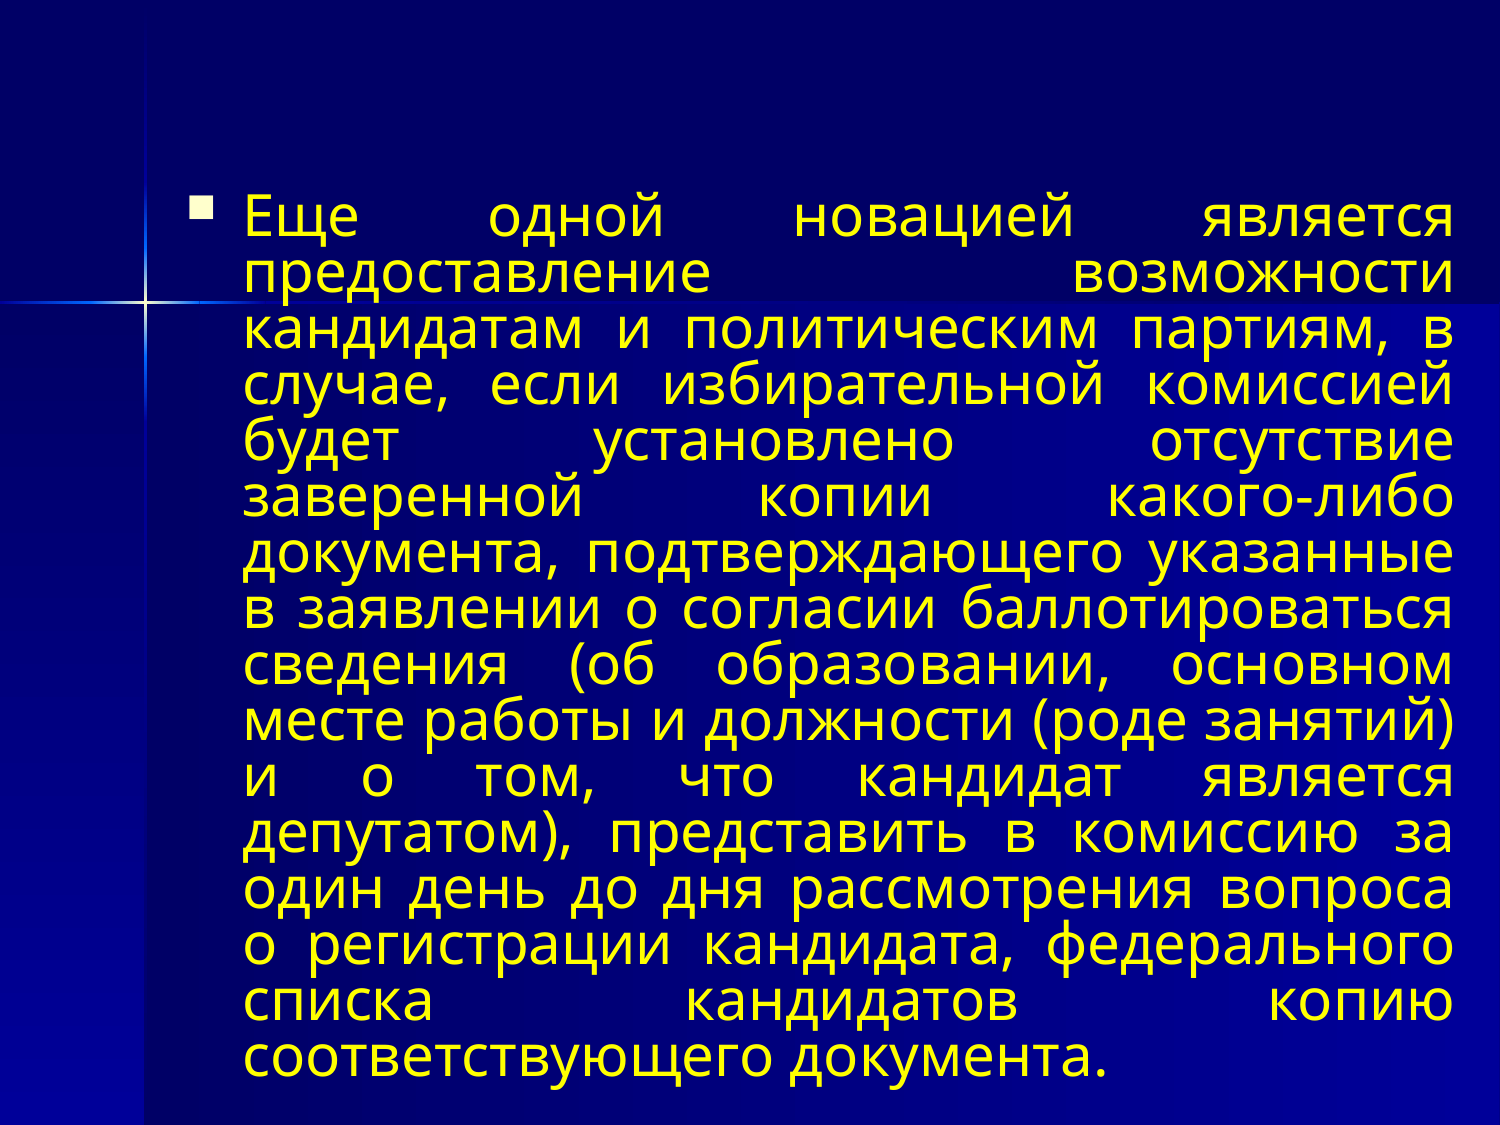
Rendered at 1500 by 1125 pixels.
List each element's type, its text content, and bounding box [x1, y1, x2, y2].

list Еще одной новацией является предоставление возможности кандидатам и политическим партиям, в случае, если избирательной комиссией будет установлено отсутствие заверенной копии какого-либо документа, подтверждающего указанные в заявлении о согласии баллотироваться сведения (об образовании, основном месте работы и должности (роде занятий) и о том, что кандидат является депутатом), представить в комиссию за один день до дня рассмотрения вопроса о регистрации кандидата, федерального списка кандидатов копию соответствующего документа. [171, 184, 1471, 1059]
